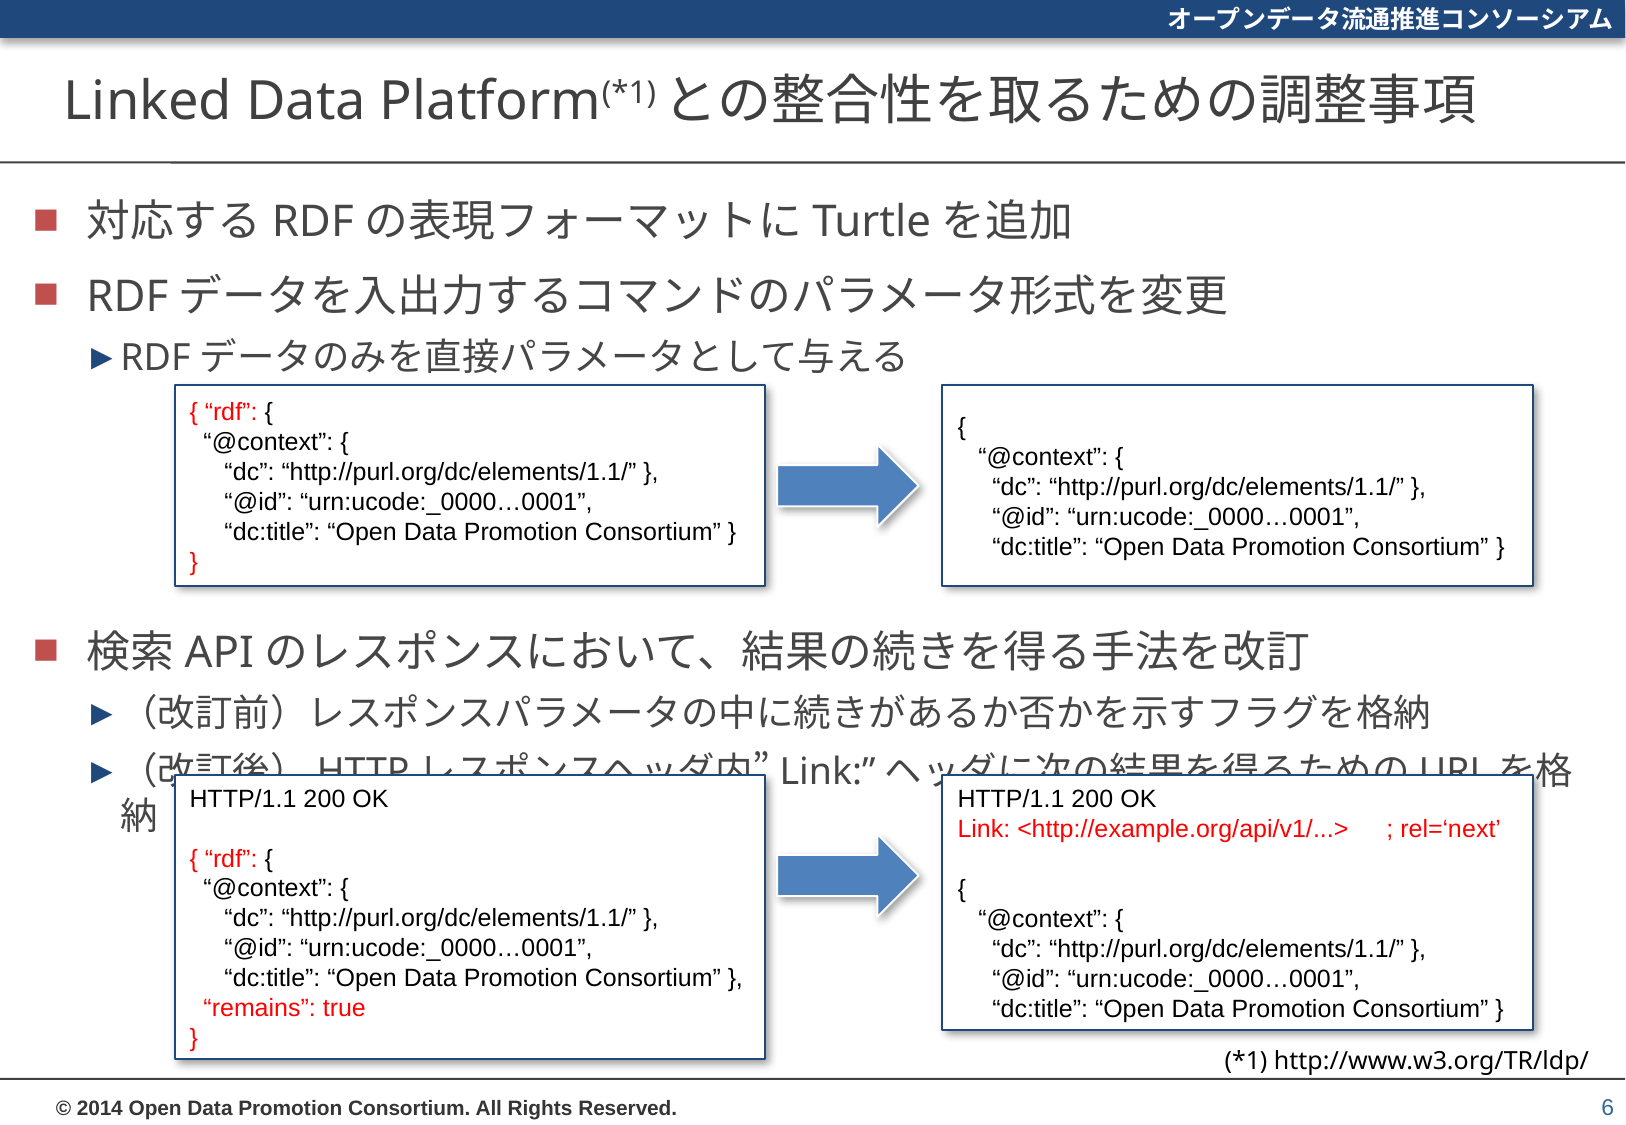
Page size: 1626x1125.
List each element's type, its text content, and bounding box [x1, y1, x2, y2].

title Linked Data Platform(*1)との整合性を取るための調整事項 [63, 49, 1563, 146]
slide_number 6 [1557, 1082, 1625, 1125]
text_box (*1) http://www.w3.org/TR/ldp/ [1209, 1036, 1605, 1082]
text_box HTTP/1.1 200 OK Link: <http://example.org/api/v1/...> ; rel=‘next’ { “@context”: { “dc”: “http://purl.org/dc/elements/1.1/” }, “@id”: “urn:ucode:_0000…0001”, “dc:title”: “Open Data Promotion Consortium” } [942, 775, 1534, 1030]
list 対応するRDFの表現フォーマットにTurtleを追加 RDFデータを入出力するコマンドのパラメータ形式を変更 RDFデータのみを直接パラメータとして与える 検索APIのレスポンスにおいて、結果の続きを得る手法を改訂 （改訂前）レスポンスパラメータの中に続きがあるか否かを示すフラグを格納 （改訂後）HTTPレスポンスヘッダ内”Link:”ヘッダに次の結果を得るためのURLを格納 [32, 187, 1593, 1052]
text_box { “rdf”: { “@context”: { “dc”: “http://purl.org/dc/elements/1.1/” }, “@id”: “urn:ucode:_0000…0001”, “dc:title”: “Open Data Promotion Consortium” } } [174, 385, 766, 587]
text_box { “@context”: { “dc”: “http://purl.org/dc/elements/1.1/” }, “@id”: “urn:ucode:_0000…0001”, “dc:title”: “Open Data Promotion Consortium” } [942, 385, 1534, 587]
text_box [776, 444, 919, 528]
text_box [776, 834, 919, 917]
text_box HTTP/1.1 200 OK { “rdf”: { “@context”: { “dc”: “http://purl.org/dc/elements/1.1/” }, “@id”: “urn:ucode:_0000…0001”, “dc:title”: “Open Data Promotion Consortium” }, “remains”: true } [174, 775, 766, 1059]
